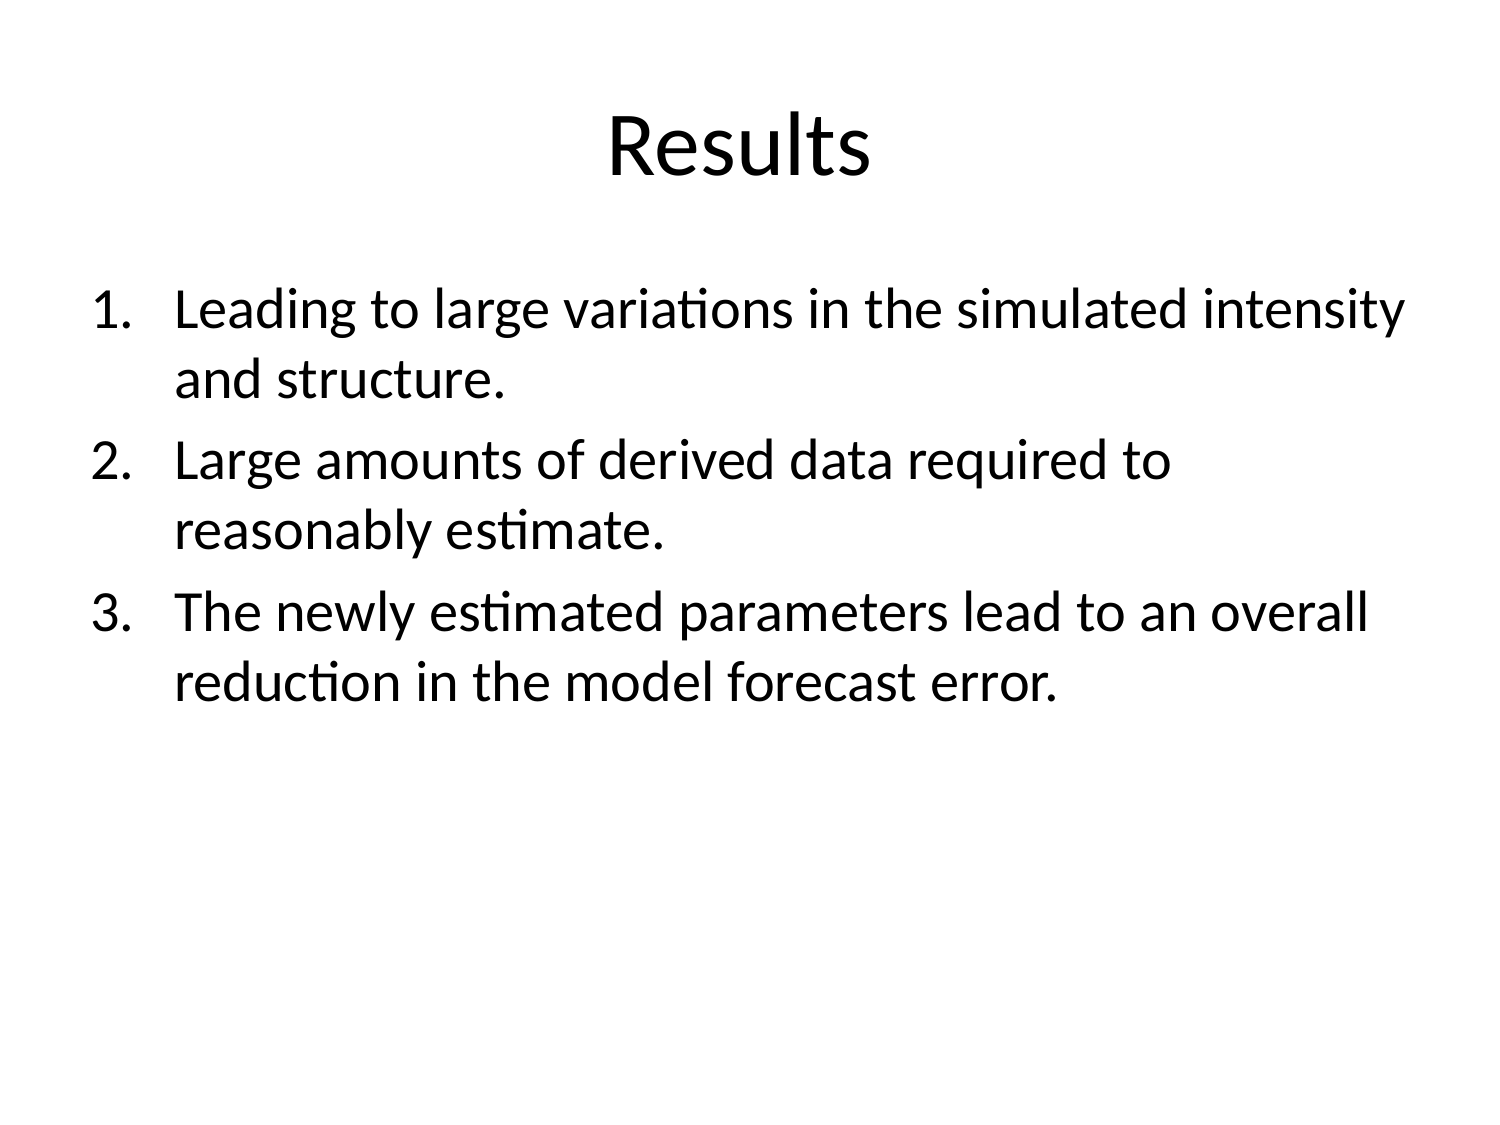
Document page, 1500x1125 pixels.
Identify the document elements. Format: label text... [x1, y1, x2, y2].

title Results [75, 45, 1425, 233]
list Leading to large variations in the simulated intensity and structure. Large amounts of derived data required to reasonably estimate. The newly estimated parameters lead to an overall reduction in the model forecast error. [75, 262, 1425, 1005]
